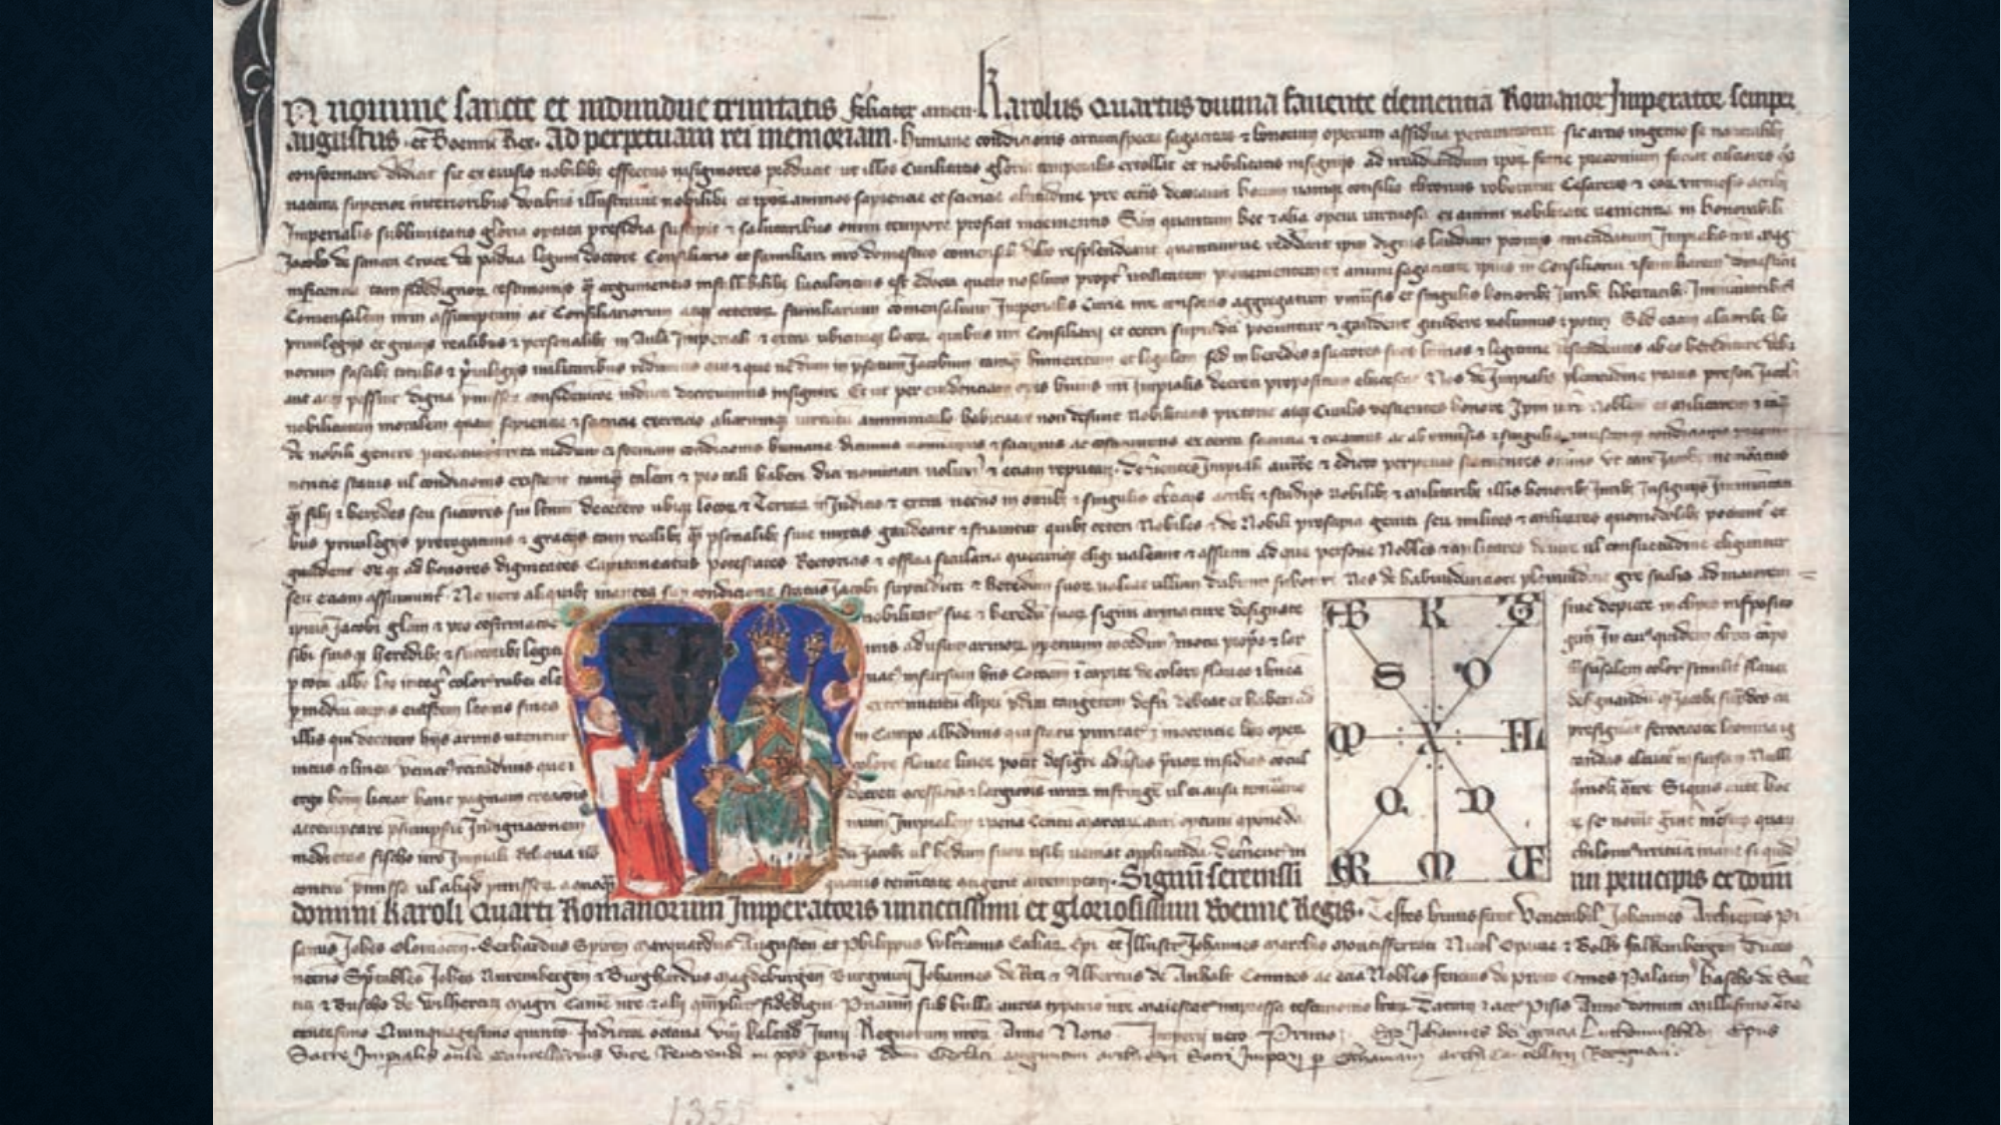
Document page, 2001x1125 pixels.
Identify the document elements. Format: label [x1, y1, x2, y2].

list [212, 0, 1849, 1125]
